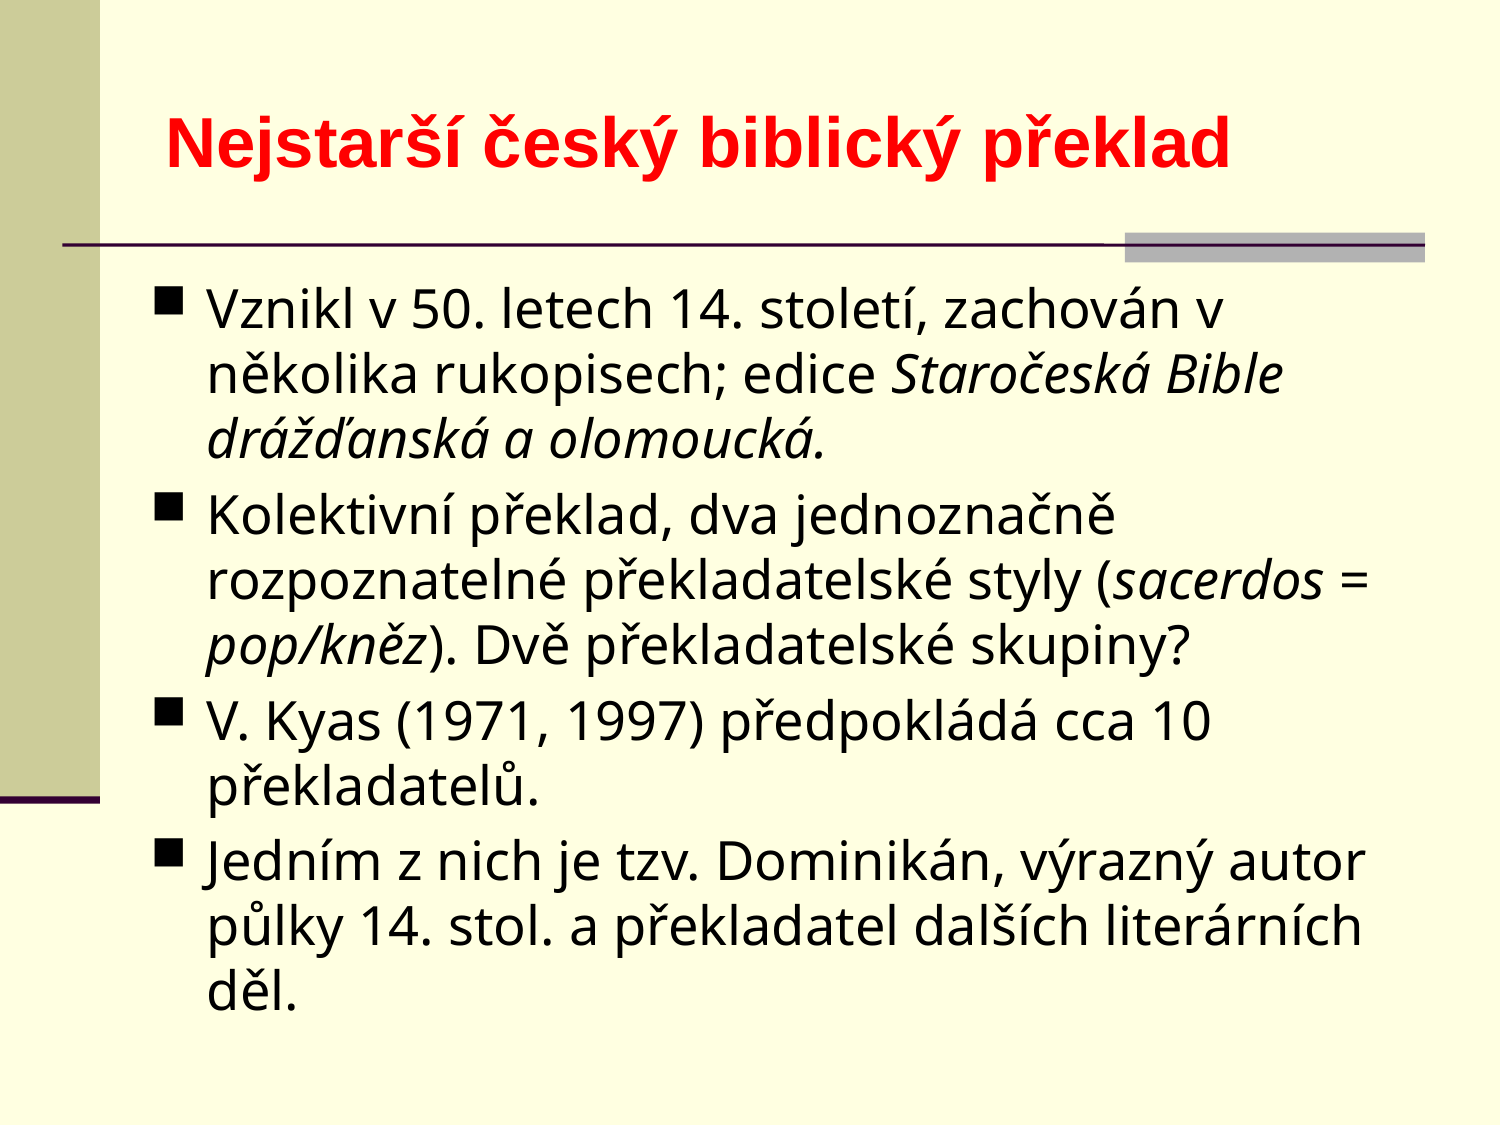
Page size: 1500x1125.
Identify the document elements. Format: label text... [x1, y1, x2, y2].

list Vznikl v 50. letech 14. století, zachován v několika rukopisech; edice Staročeská Bible drážďanská a olomoucká. Kolektivní překlad, dva jednoznačně rozpoznatelné překladatelské styly (sacerdos = pop/kněz). Dvě překladatelské skupiny? V. Kyas (1971, 1997) předpokládá cca 10 překladatelů. Jedním z nich je tzv. Dominikán, výrazný autor půlky 14. stol. a překladatel dalších literárních děl. [135, 267, 1411, 1011]
title Nejstarší český biblický překlad [150, 45, 1425, 234]
